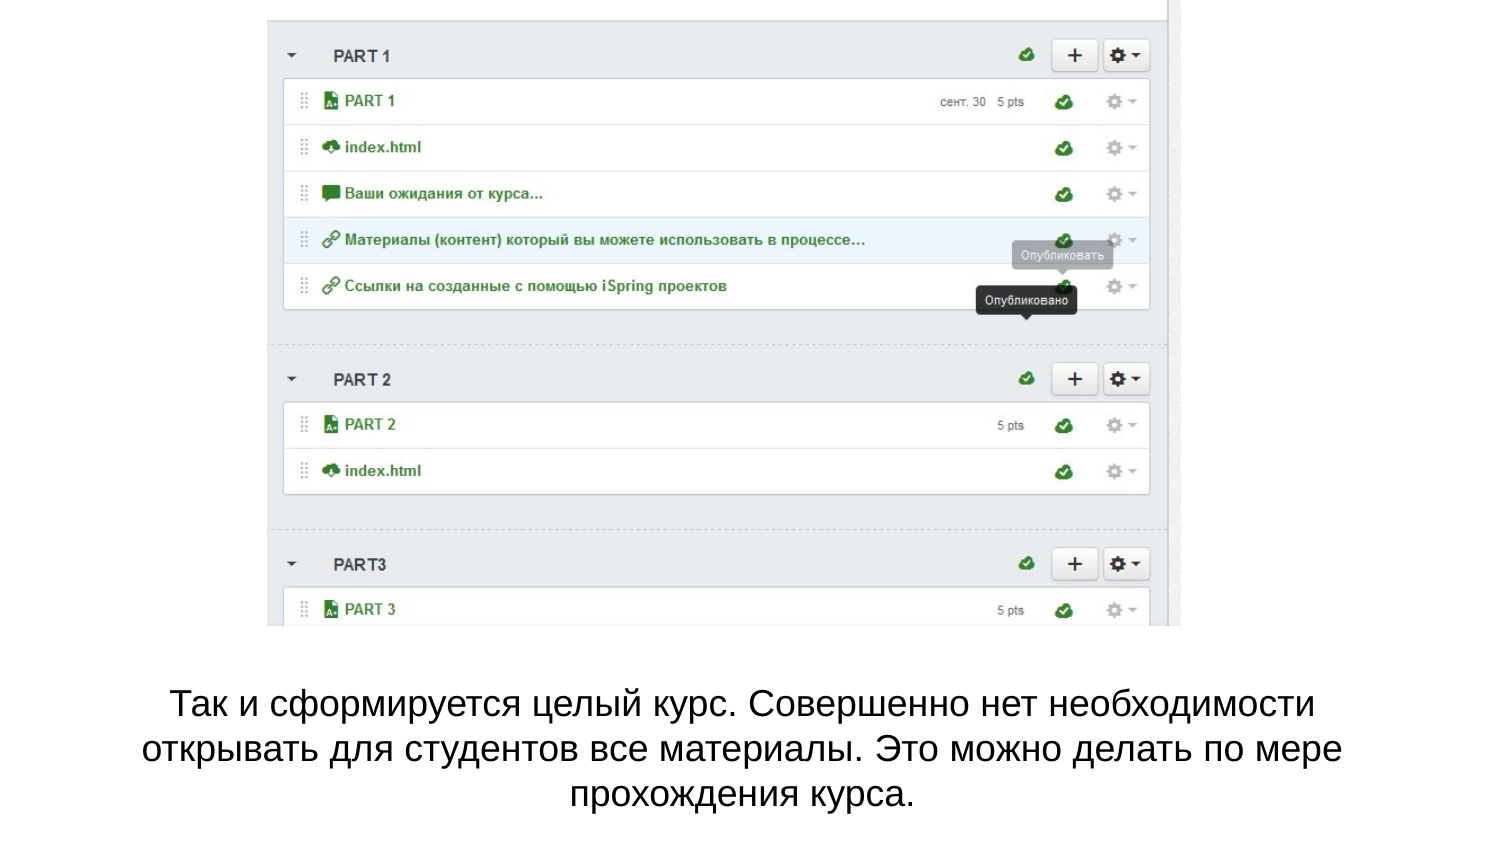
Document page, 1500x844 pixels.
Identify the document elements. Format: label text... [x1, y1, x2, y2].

picture [267, 0, 1182, 627]
list Так и сформируется целый курс. Совершенно нет необходимости открывать для студентов все материалы. Это можно делать по мере прохождения курса. [67, 664, 1418, 750]
